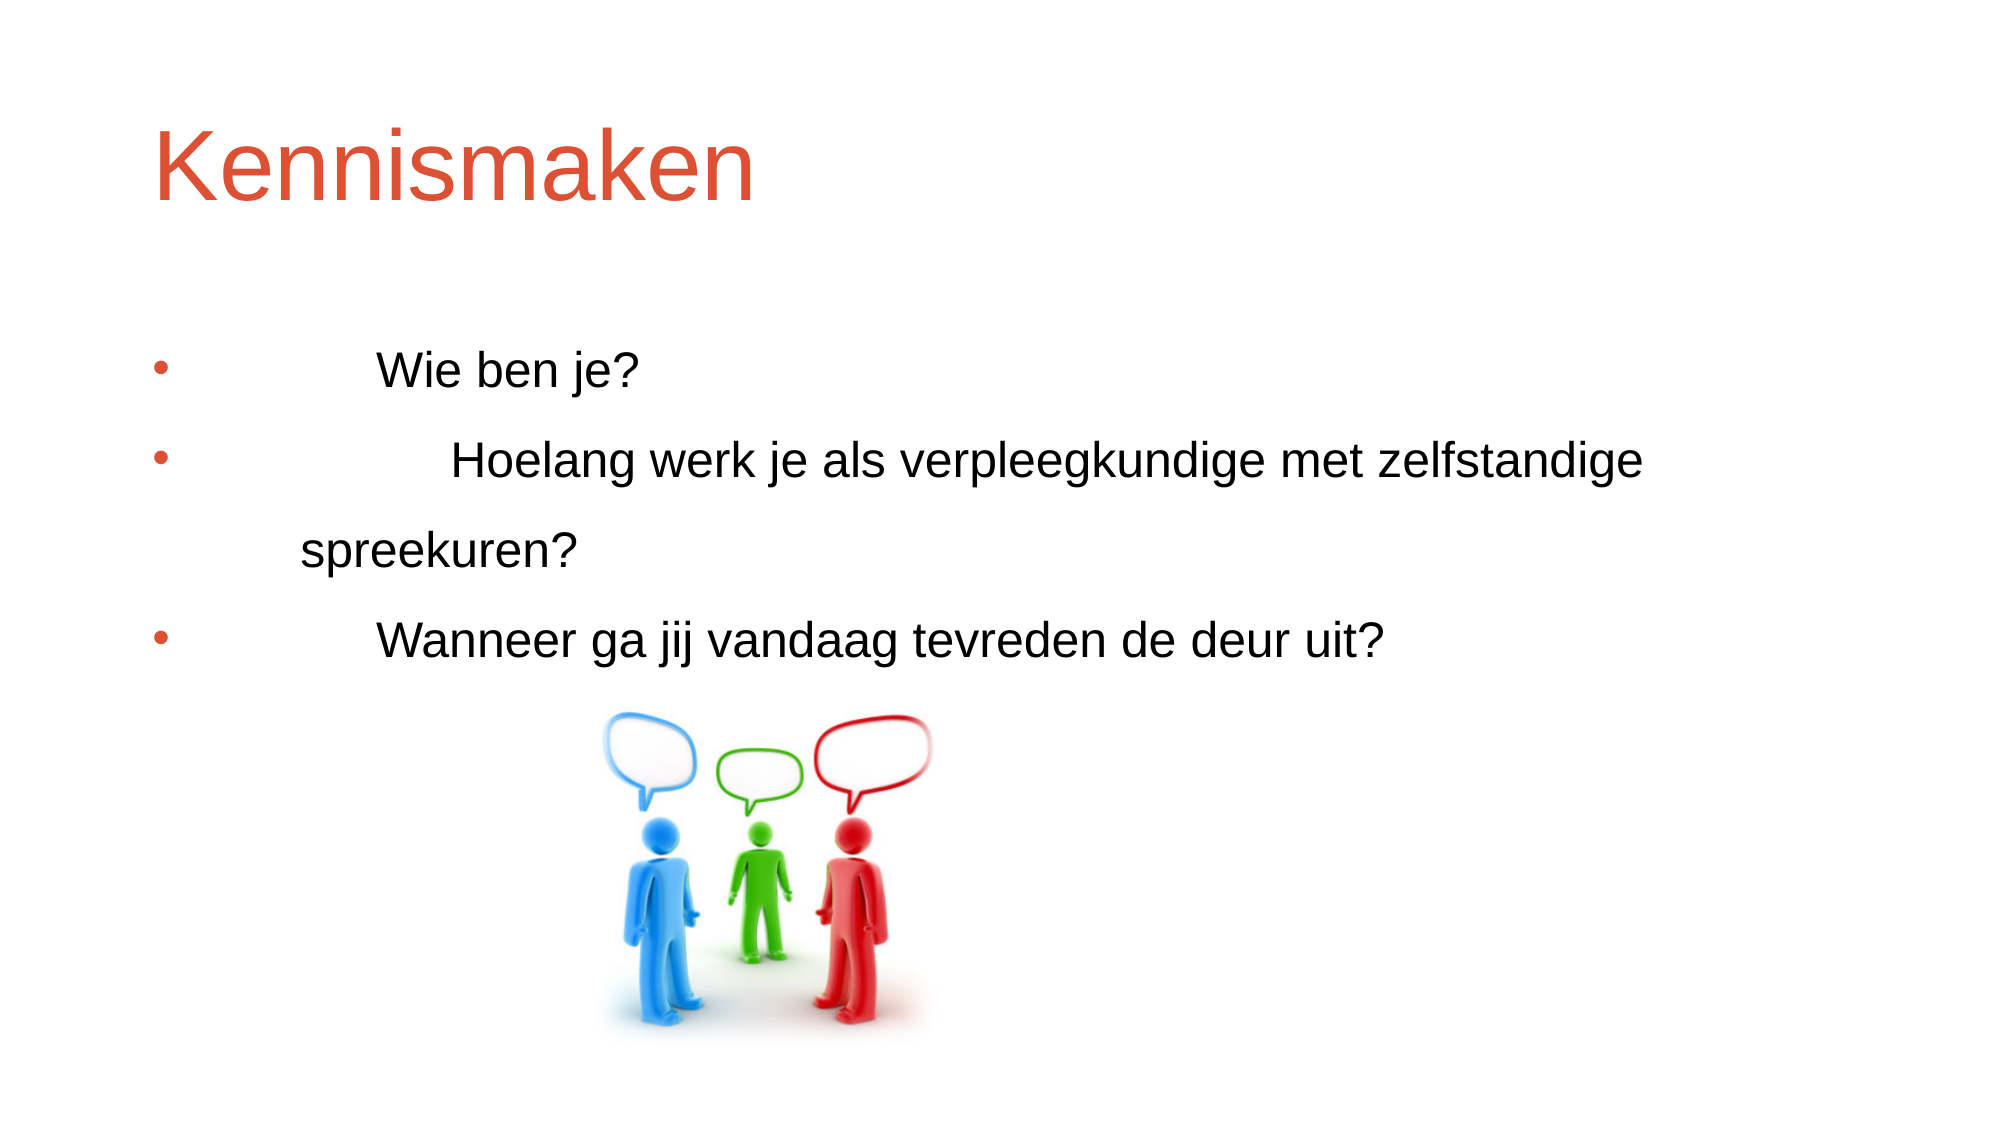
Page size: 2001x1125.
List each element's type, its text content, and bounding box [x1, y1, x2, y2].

title Kennismaken [137, 59, 1863, 278]
picture [591, 704, 942, 1054]
list Wie ben je? Hoelang werk je als verpleegkundige met zelfstandige spreekuren? Wanneer ga jij vandaag tevreden de deur uit? [137, 299, 1863, 1014]
